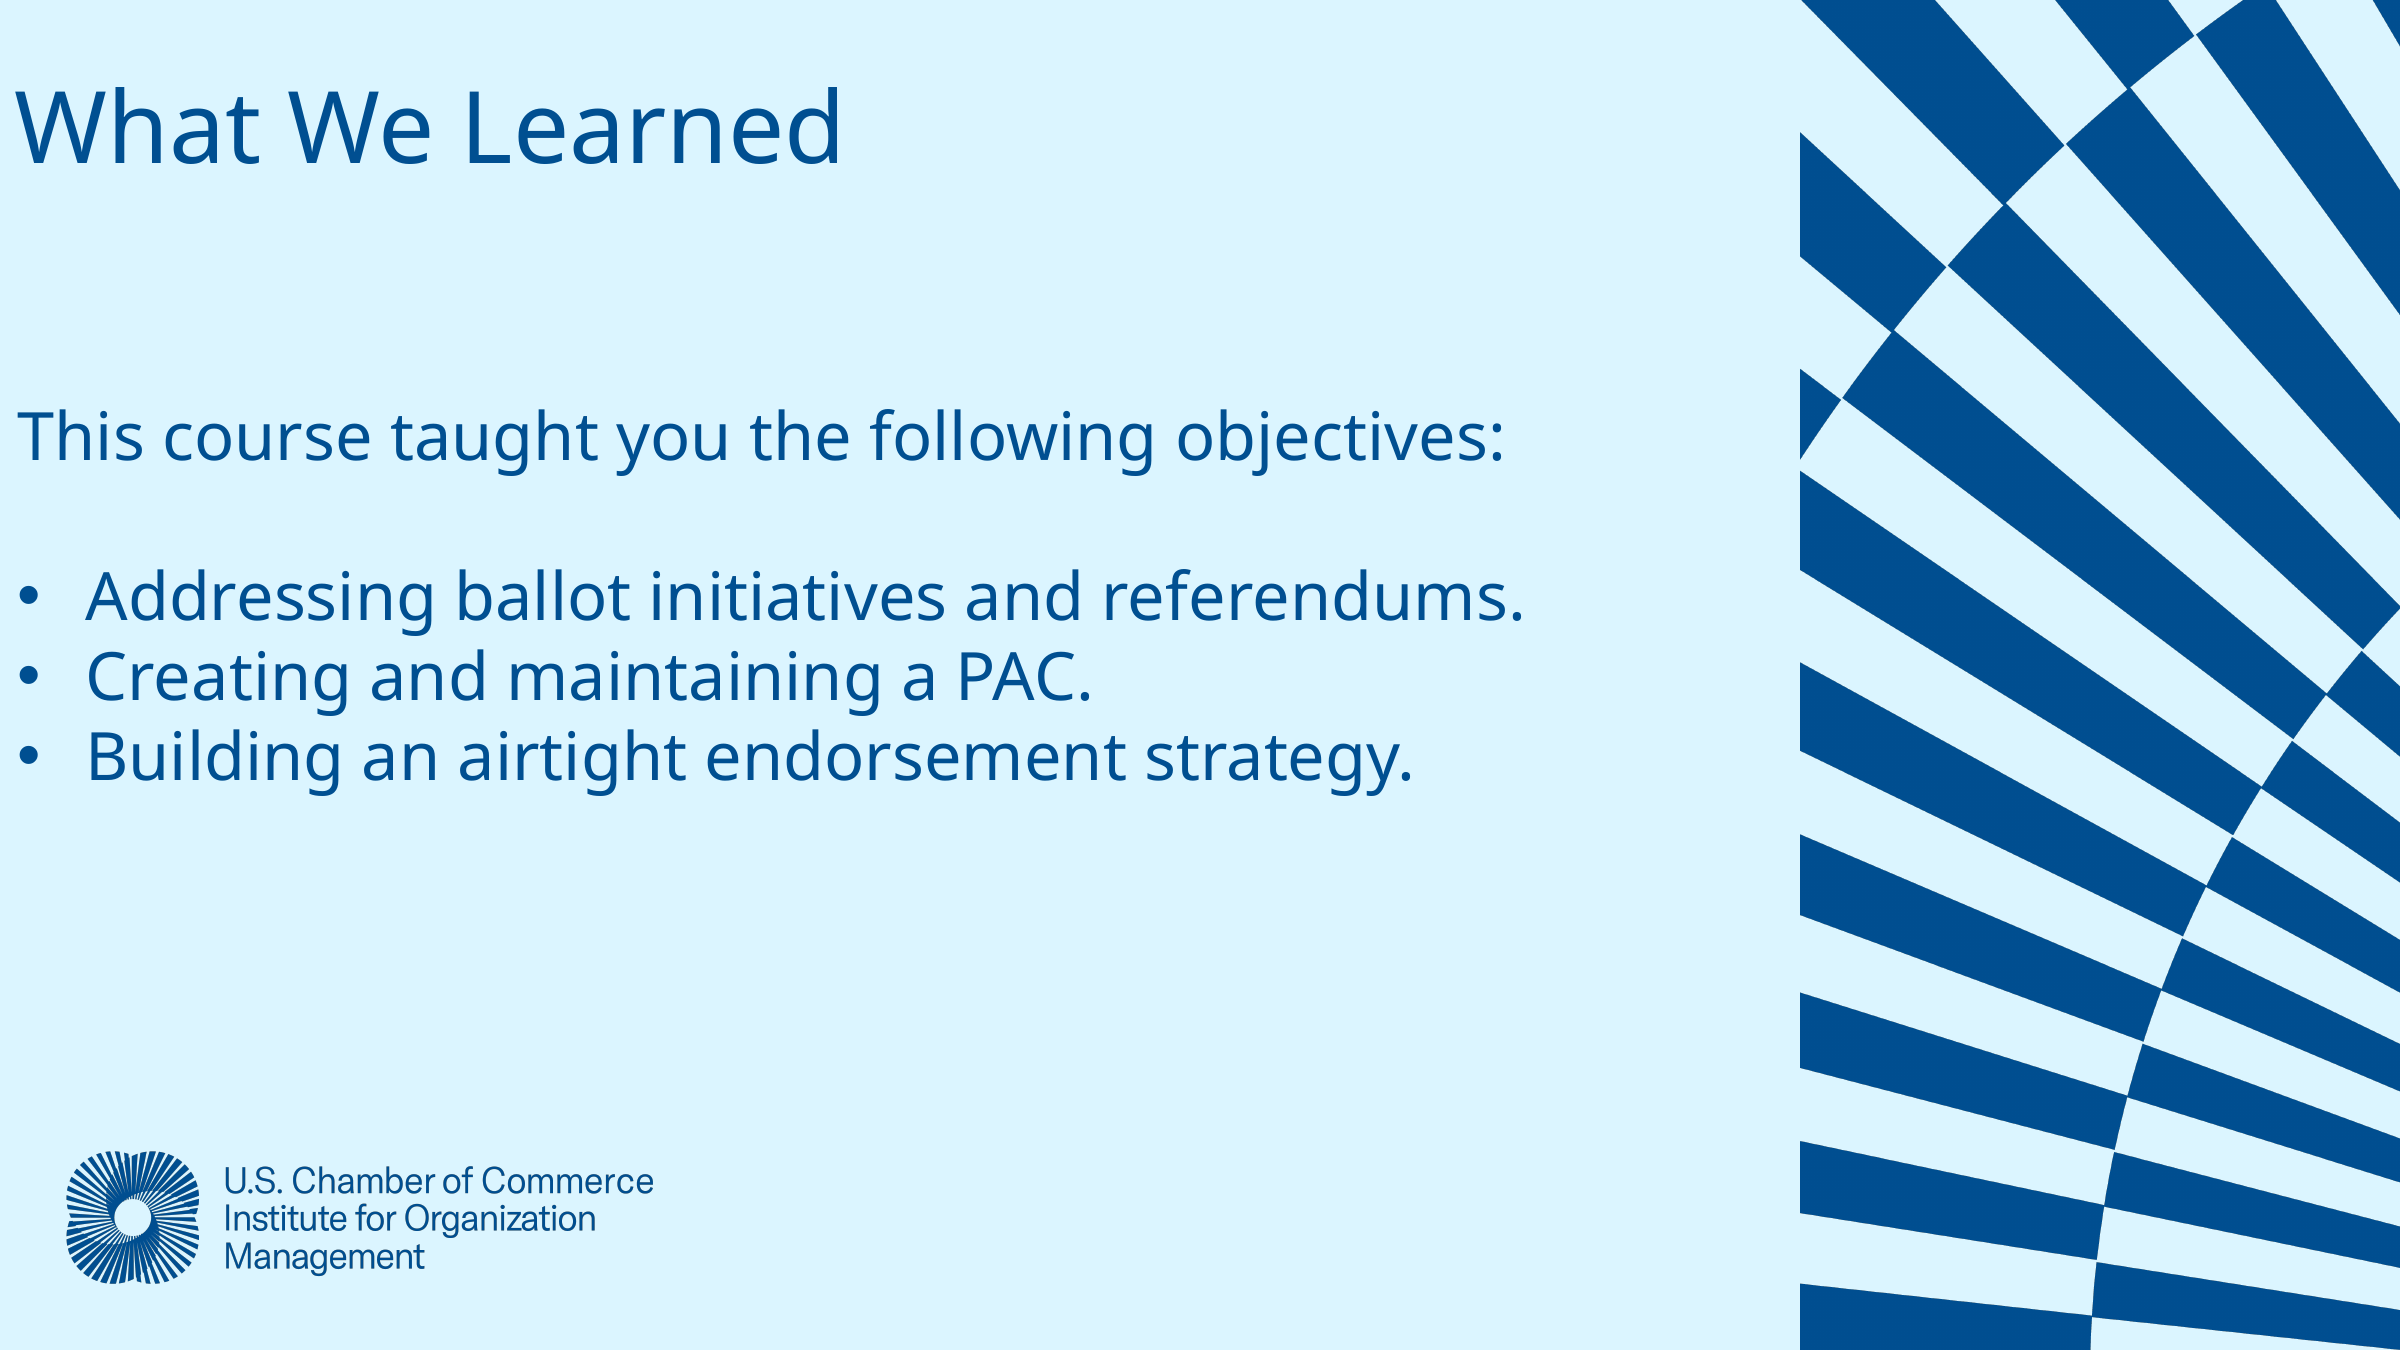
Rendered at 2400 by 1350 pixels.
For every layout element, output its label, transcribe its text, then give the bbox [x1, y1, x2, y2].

text_box This course taught you the following objectives: Addressing ballot initiatives and referendums. Creating and maintaining a PAC. Building an airtight endorsement strategy. [0, 385, 2010, 883]
picture [0, 1085, 719, 1350]
title What We Learned [0, 70, 1703, 332]
picture [1799, 0, 2400, 1350]
